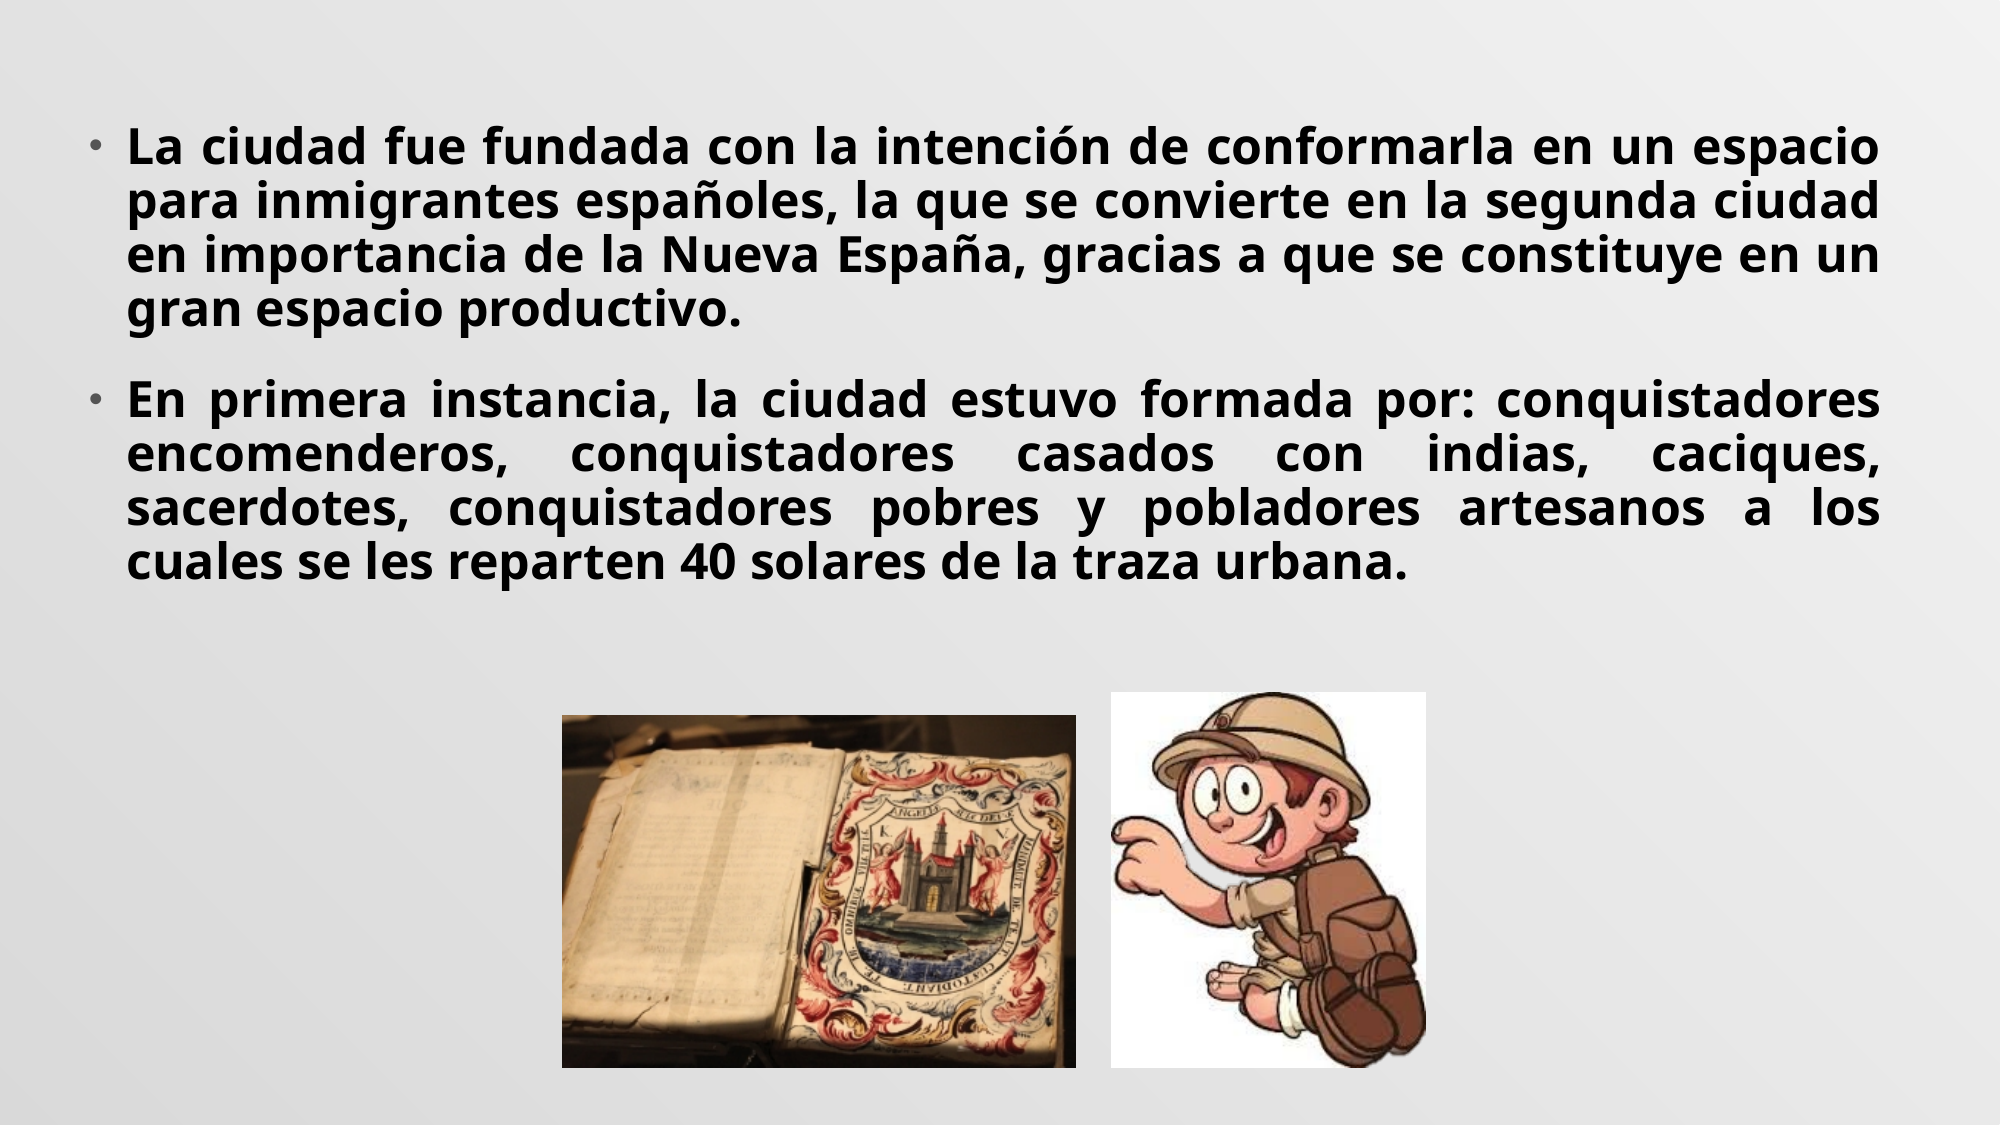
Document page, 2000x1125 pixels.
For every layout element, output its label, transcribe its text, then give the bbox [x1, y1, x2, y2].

picture [562, 715, 1076, 1068]
picture [1111, 692, 1426, 1068]
list La ciudad fue fundada con la intención de conformarla en un espacio para inmigrantes españoles, la que se convierte en la segunda ciudad en importancia de la Nueva España, gracias a que se constituye en un gran espacio productivo. En primera instancia, la ciudad estuvo formada por: conquistadores encomenderos, conquistadores casados con indias, caciques, sacerdotes, conquistadores pobres y pobladores artesanos a los cuales se les reparten 40 solares de la traza urbana. [66, 113, 1898, 646]
